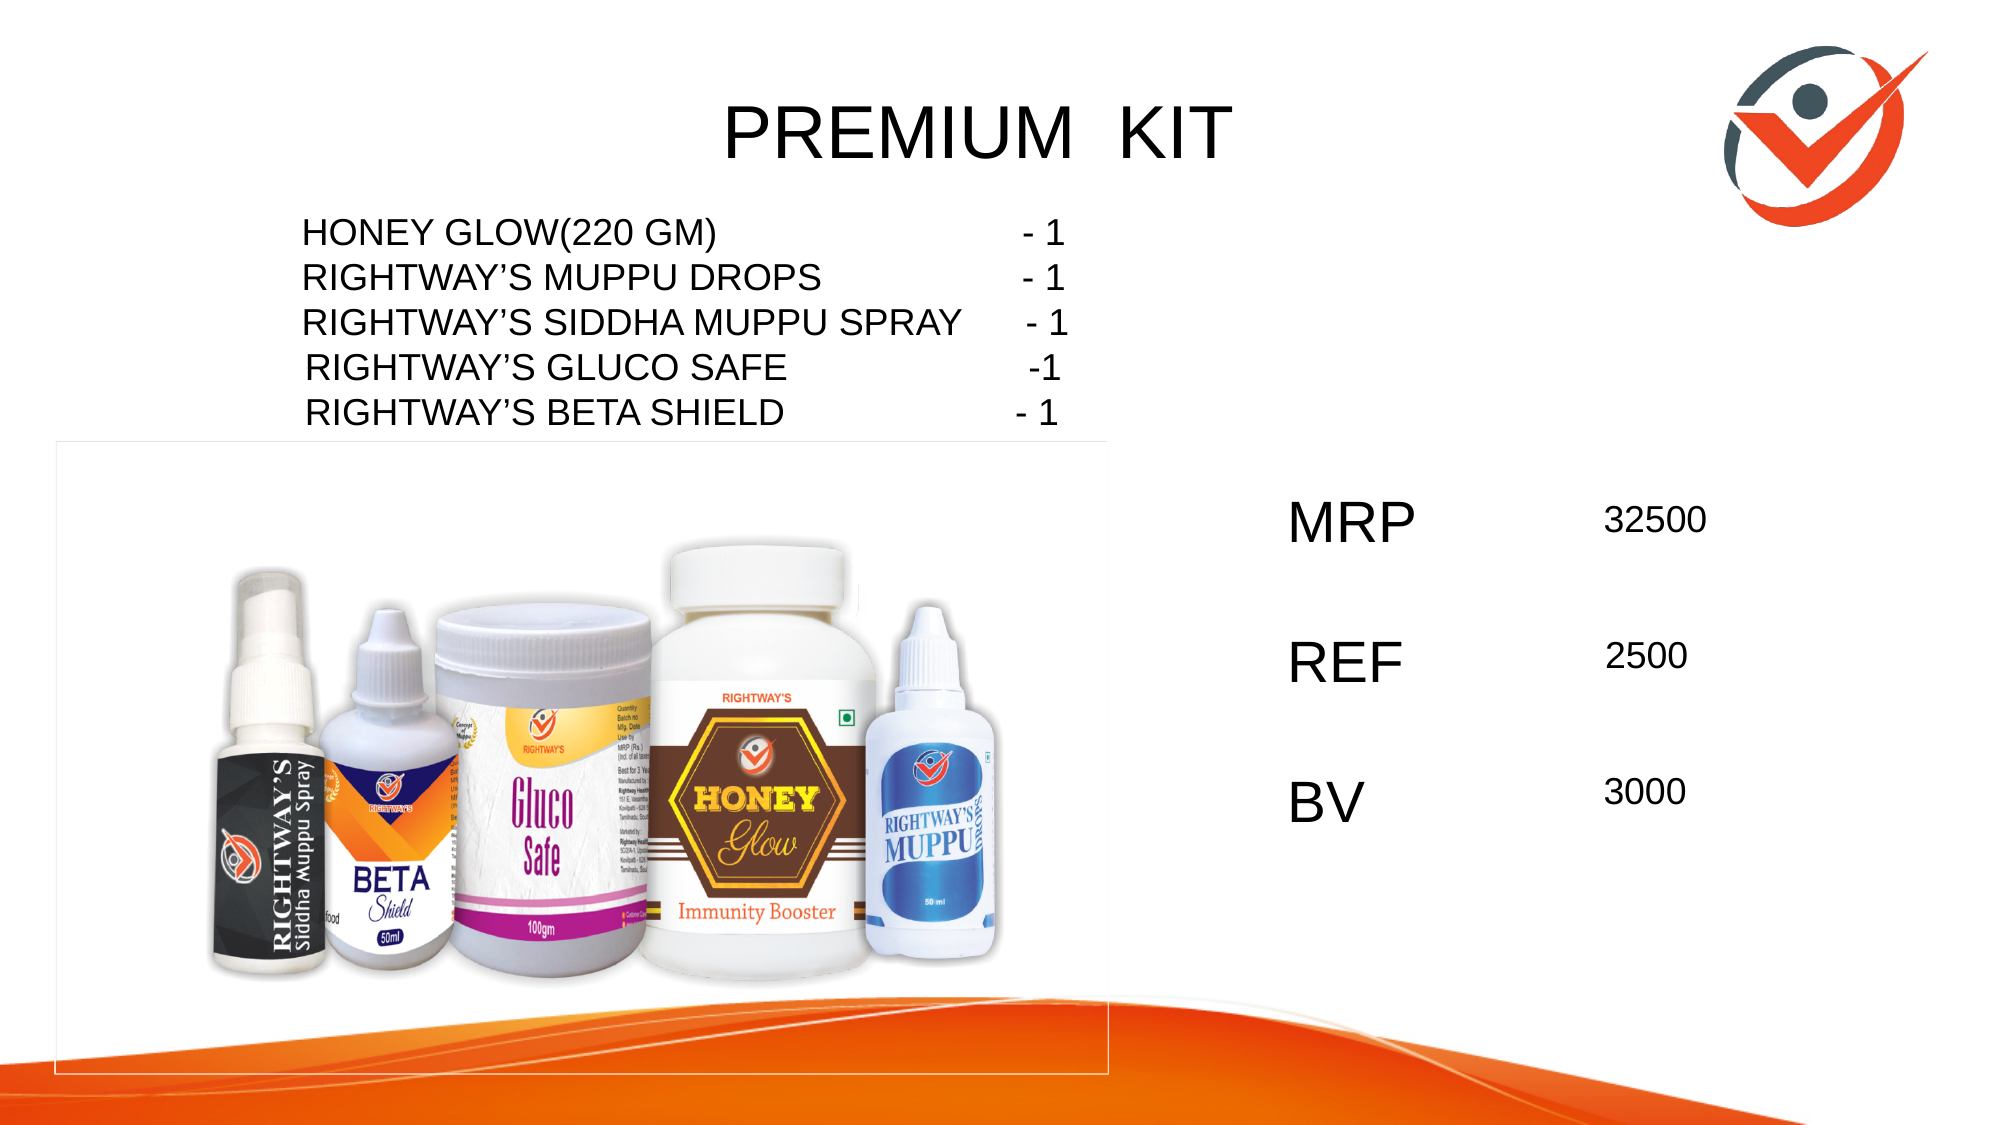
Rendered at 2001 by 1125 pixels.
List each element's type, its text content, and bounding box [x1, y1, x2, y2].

picture [0, 0, 2000, 1125]
text_box 3000 [1588, 759, 1729, 820]
text_box 2500 [1590, 623, 1717, 684]
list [1683, 34, 1951, 233]
title PREMIUM KIT [302, 34, 1654, 223]
text_box HONEY GLOW(220 GM) - 1 RIGHTWAY’S MUPPU DROPS - 1 RIGHTWAY’S SIDDHA MUPPU SPRAY - 1 RIGHTWAY’S GLUCO SAFE -1 RIGHTWAY’S BETA SHIELD - 1 [268, 200, 1100, 439]
text_box MRP REF BV [1273, 476, 1434, 979]
text_box 32500 [1588, 487, 1732, 548]
